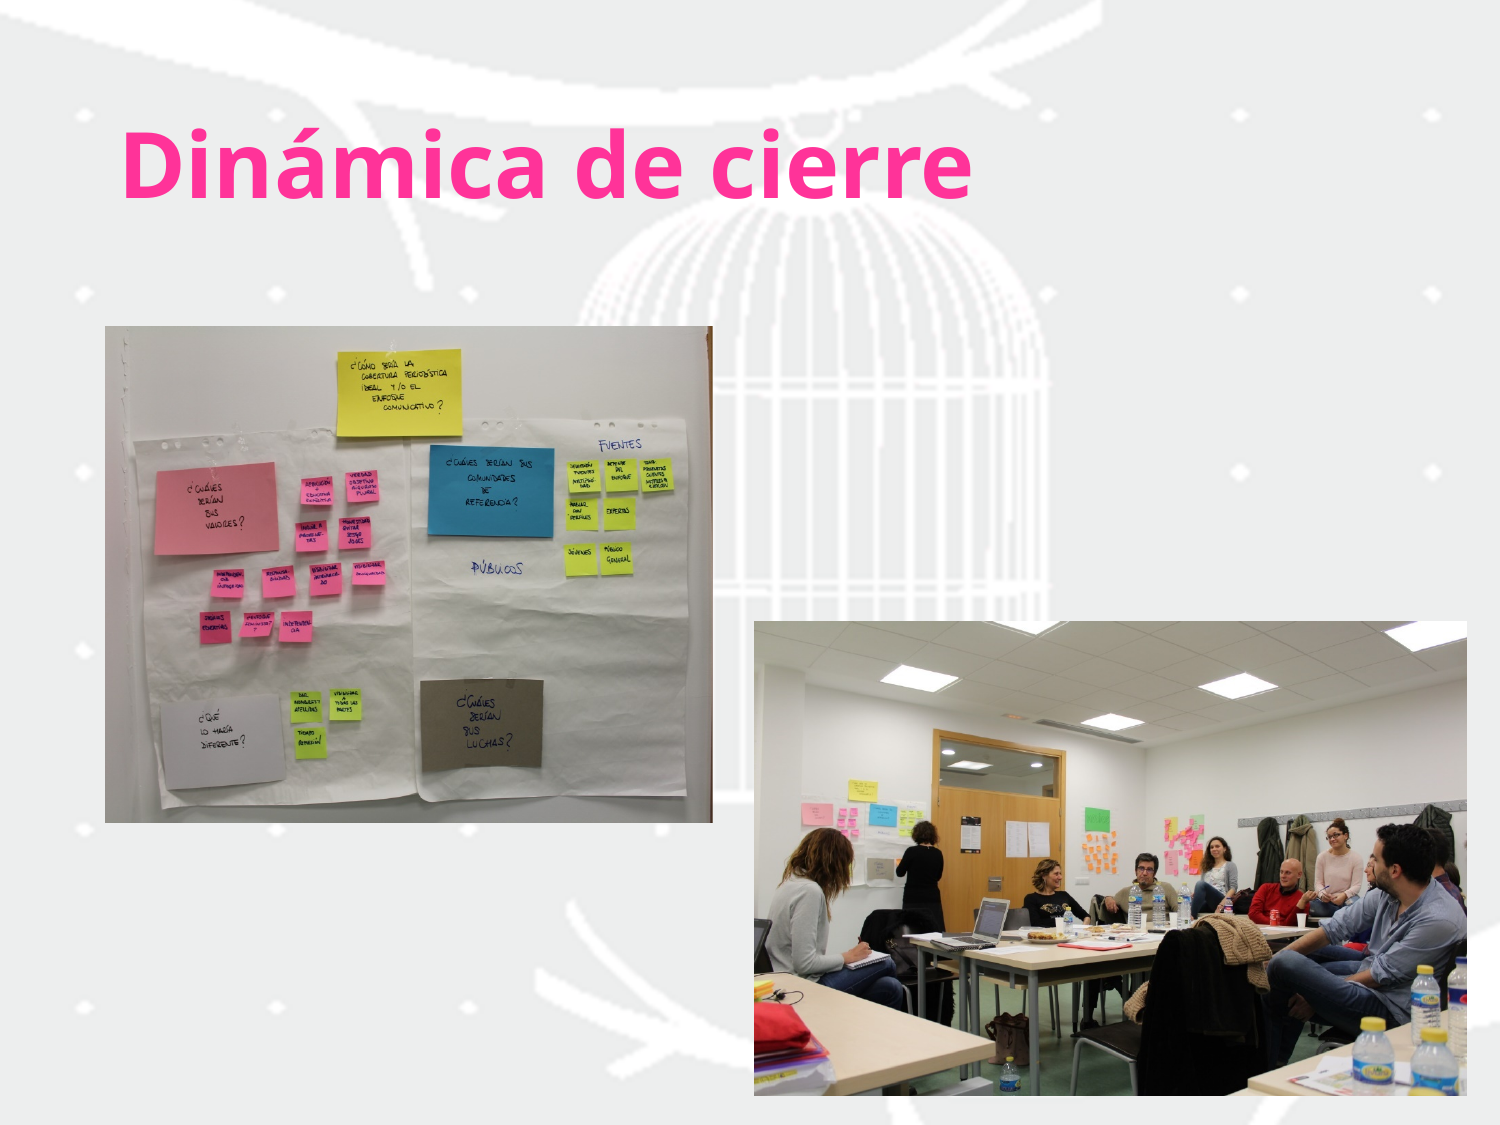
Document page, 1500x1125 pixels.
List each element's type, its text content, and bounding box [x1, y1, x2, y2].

title Dinámica de cierre [103, 59, 1397, 278]
picture [0, 0, 1500, 1125]
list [754, 621, 1467, 1096]
